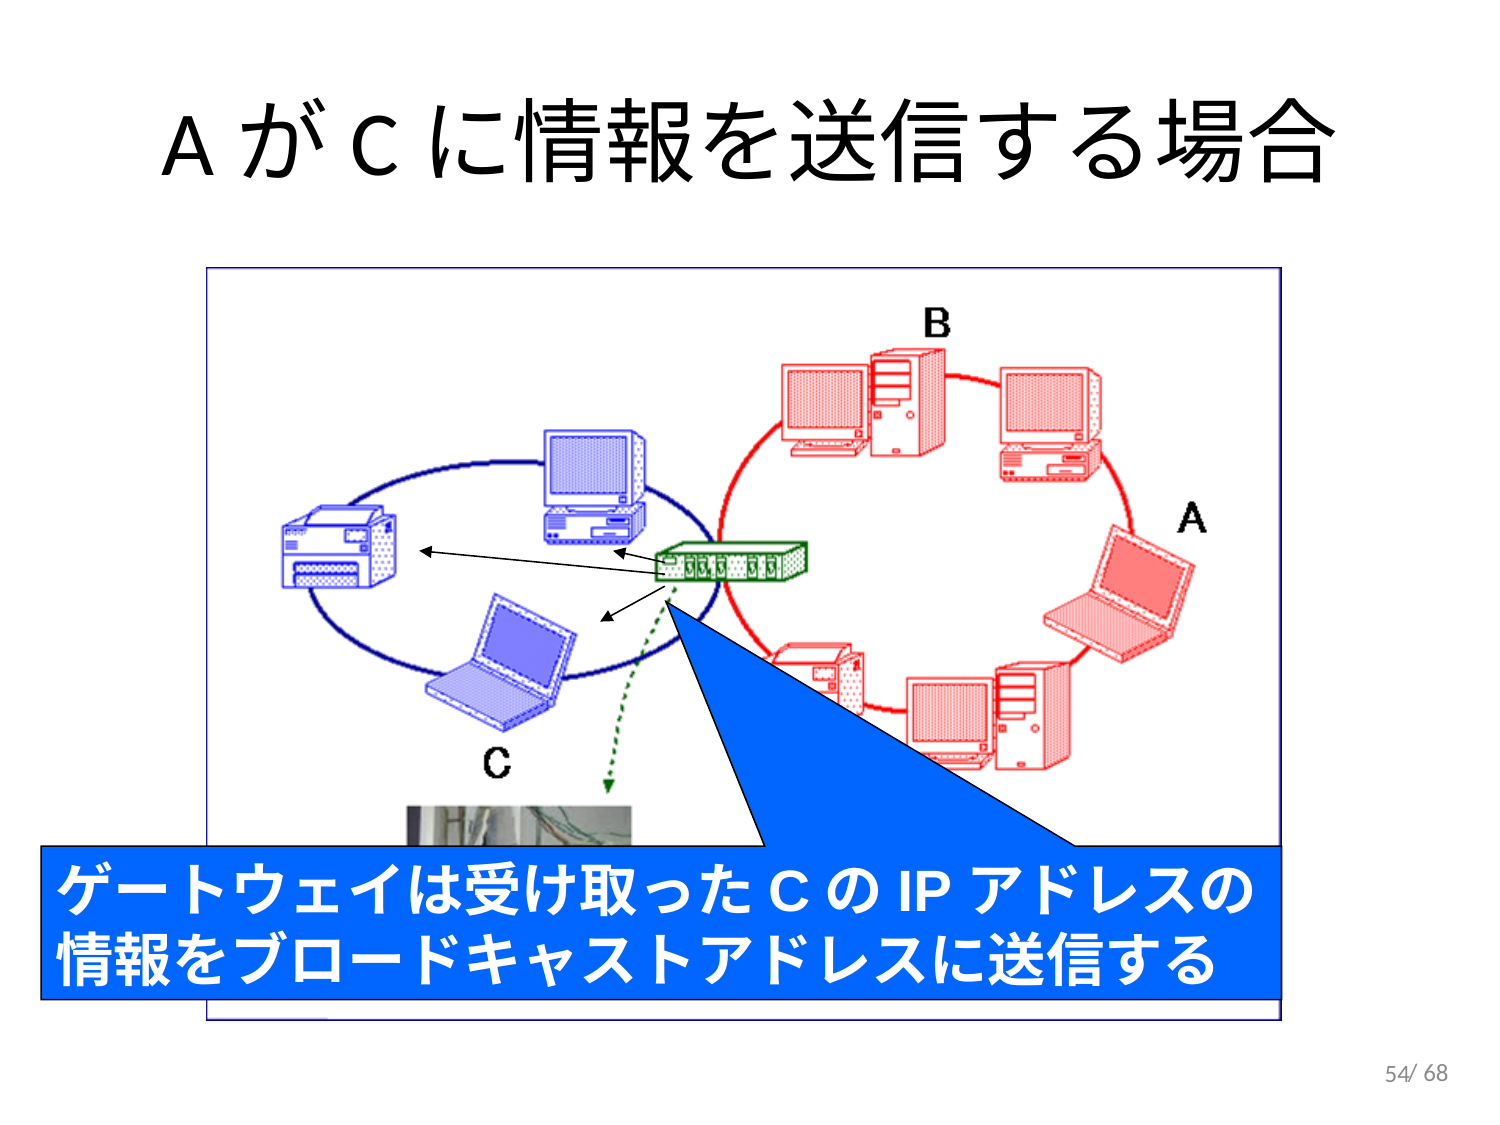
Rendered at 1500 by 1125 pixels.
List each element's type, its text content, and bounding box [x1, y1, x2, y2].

picture [206, 266, 1282, 550]
title AがCに情報を送信する場合 [74, 44, 1426, 233]
slide_number 54 [1074, 1042, 1425, 1103]
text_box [40, 550, 1282, 1000]
picture [206, 1000, 1282, 1021]
